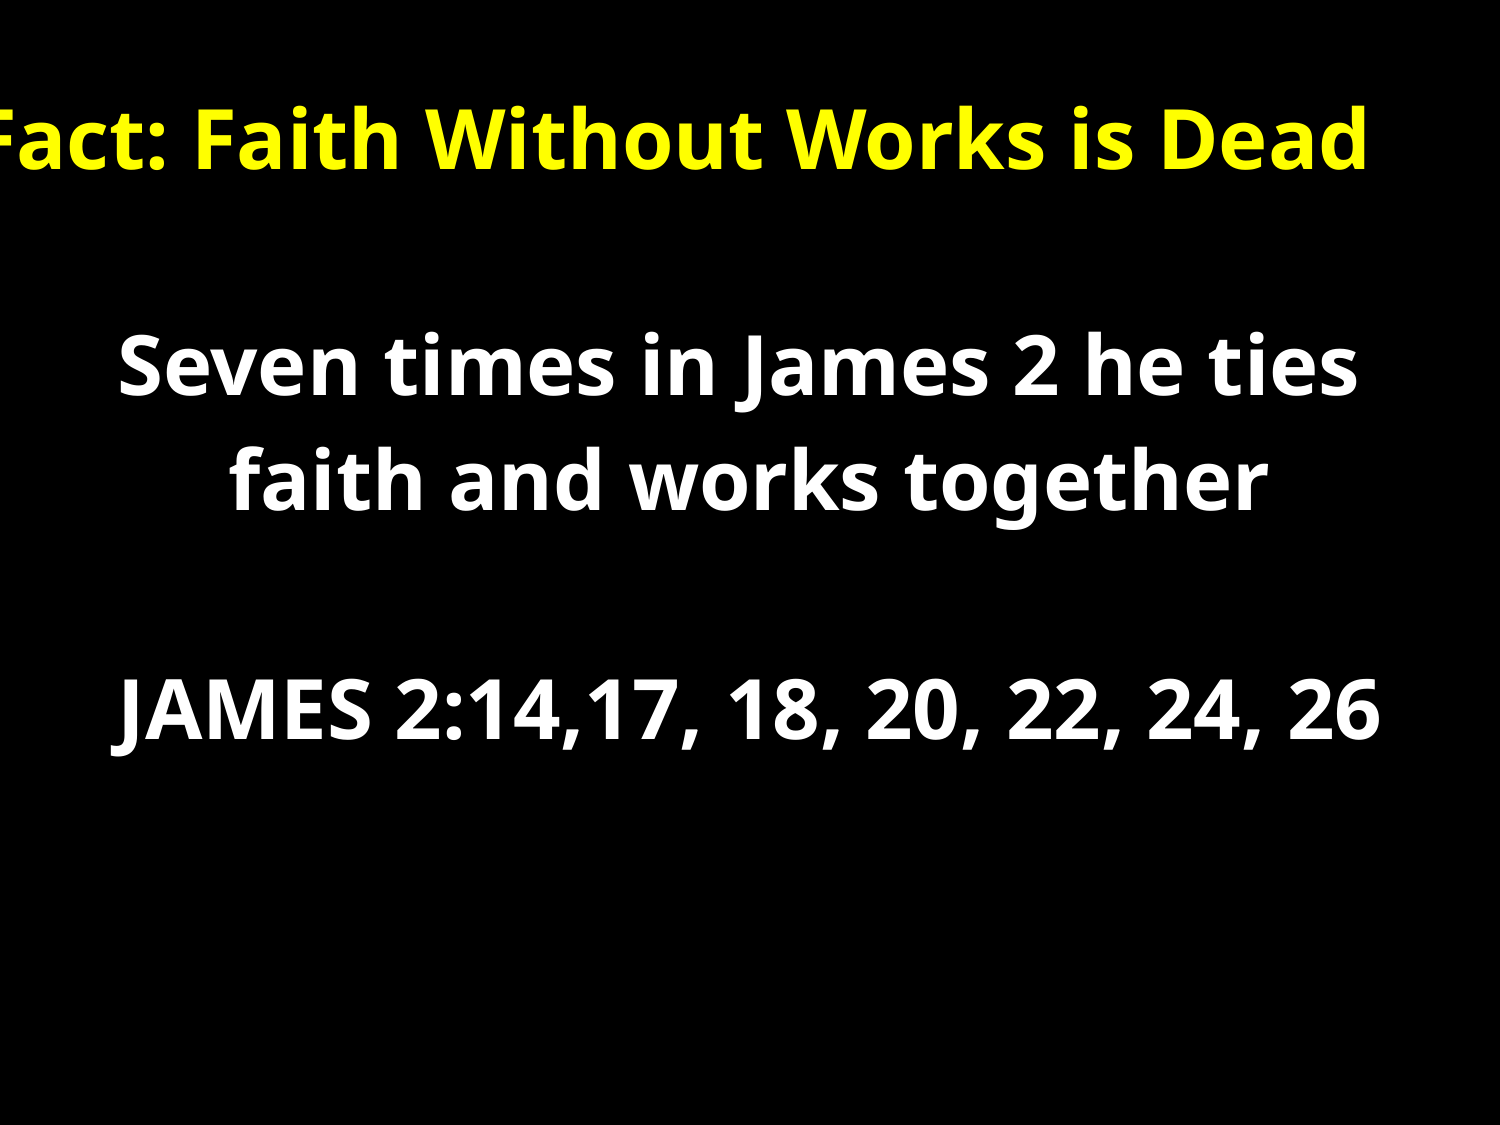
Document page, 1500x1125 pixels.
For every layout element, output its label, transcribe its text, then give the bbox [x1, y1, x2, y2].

text_box Seven times in James 2 he ties faith and works together JAMES 2:14,17, 18, 20, 22, 24, 26 [0, 289, 1500, 764]
text_box Fact: Faith Without Works is Dead [0, 63, 1388, 194]
